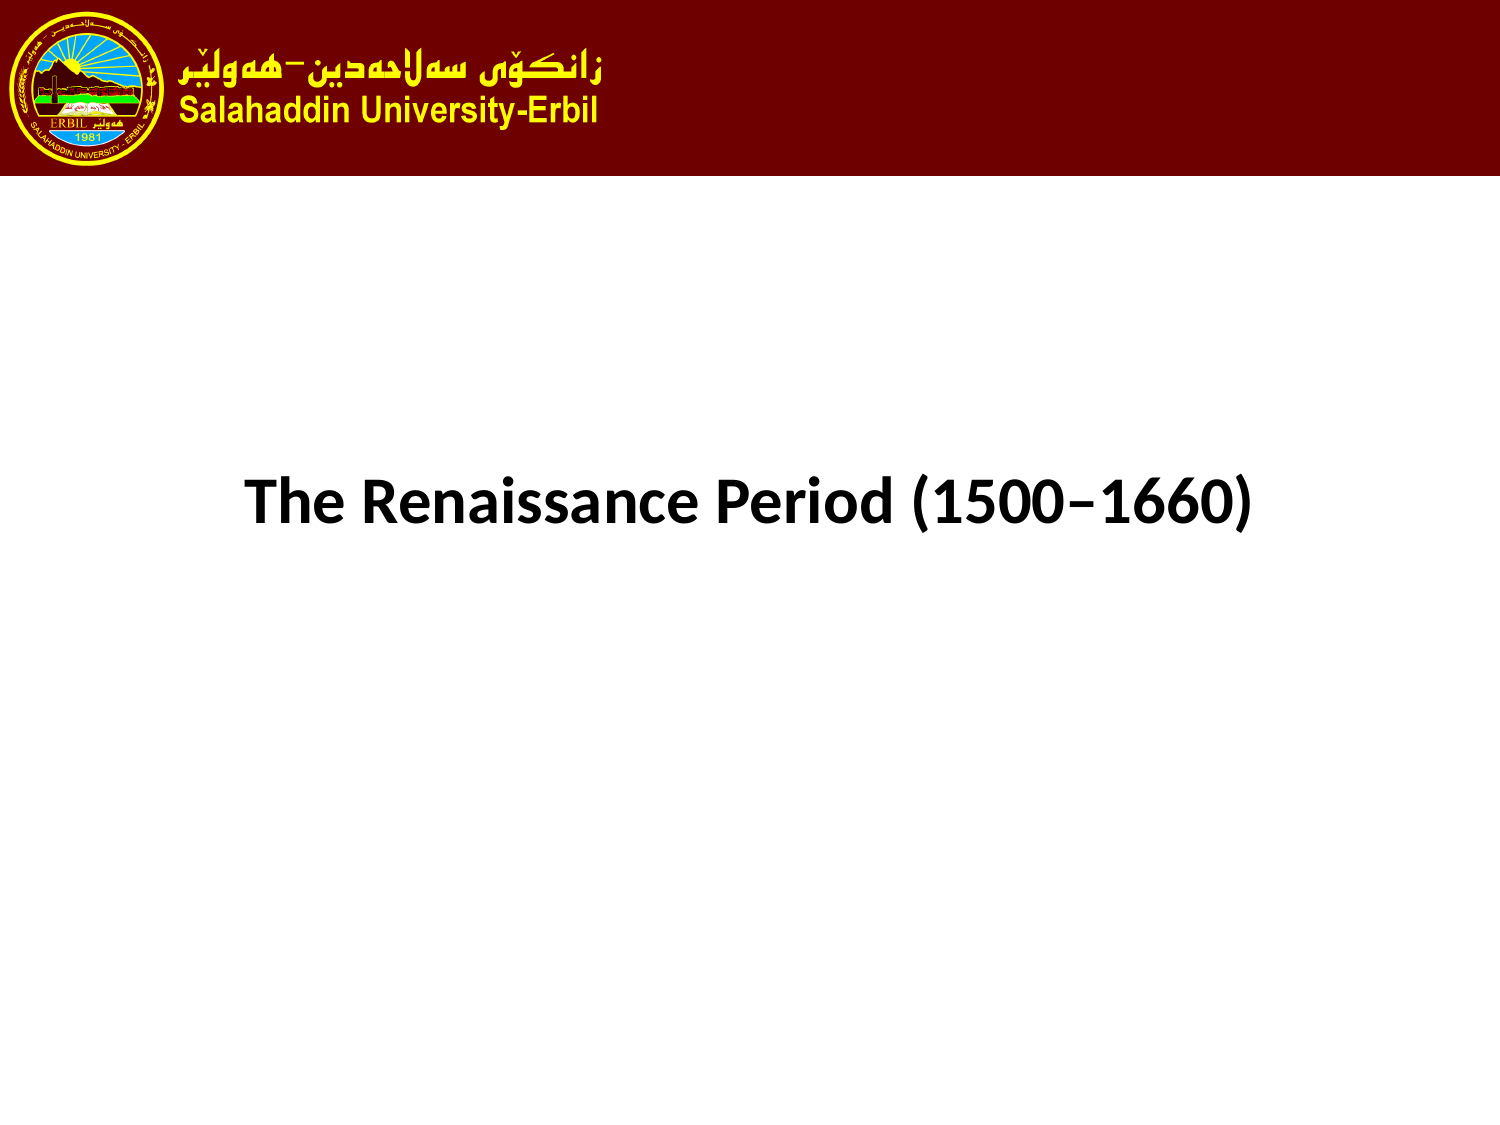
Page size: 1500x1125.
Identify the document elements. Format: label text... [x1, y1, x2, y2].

list The Renaissance Period (1500–1660) [99, 262, 1400, 938]
picture [0, 0, 1500, 176]
